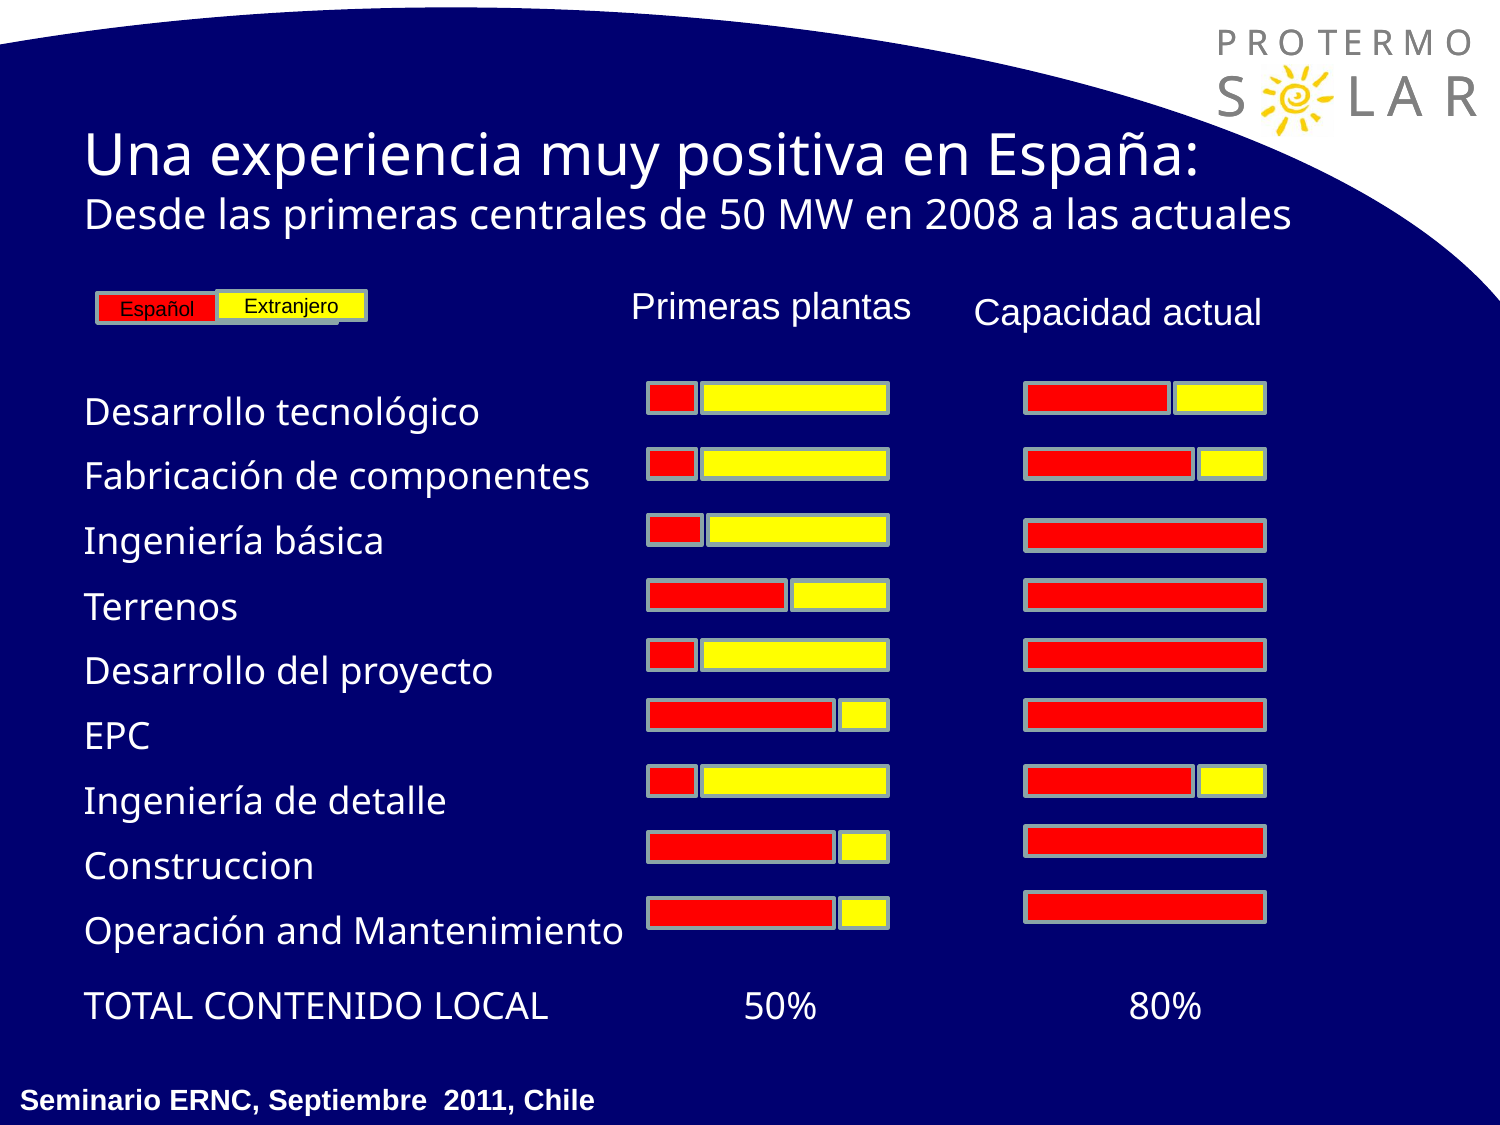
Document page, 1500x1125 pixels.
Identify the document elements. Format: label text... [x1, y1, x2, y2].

text_box [706, 513, 890, 547]
text_box [1173, 381, 1267, 415]
text_box [1197, 447, 1267, 481]
text_box [838, 698, 890, 732]
text_box [646, 638, 698, 672]
text_box [1023, 638, 1267, 672]
text_box [646, 764, 698, 798]
text_box [1023, 890, 1267, 924]
text_box [1023, 764, 1195, 798]
text_box [646, 830, 836, 864]
text_box [700, 447, 890, 481]
text_box Una experiencia muy positiva en España: Desde las primeras centrales de 50 MW en 2008 a las actuales Desarrollo tecnológico Fabricación de componentes Ingeniería básica Terrenos Desarrollo del proyecto EPC Ingeniería de detalle Construccion Operación and Mantenimiento TOTAL CONTENIDO LOCAL 50% 80% [68, 110, 1308, 1125]
text_box [646, 513, 704, 547]
text_box [646, 896, 836, 930]
text_box Español [95, 291, 215, 325]
text_box [1023, 381, 1171, 415]
text_box [1023, 518, 1267, 553]
text_box Primeras plantas [616, 274, 927, 335]
text_box [646, 578, 788, 612]
text_box [1197, 764, 1267, 798]
text_box [1023, 447, 1195, 481]
text_box Capacidad actual [958, 280, 1278, 341]
text_box [1023, 578, 1267, 612]
text_box [646, 698, 836, 732]
text_box Extranjero [215, 289, 368, 322]
text_box [838, 830, 890, 864]
text_box [1023, 824, 1267, 858]
text_box [700, 381, 890, 415]
text_box [646, 381, 698, 415]
text_box [1023, 698, 1267, 732]
text_box [790, 578, 890, 612]
text_box [646, 447, 698, 481]
text_box [700, 638, 890, 672]
text_box [838, 896, 890, 930]
text_box [700, 764, 890, 798]
